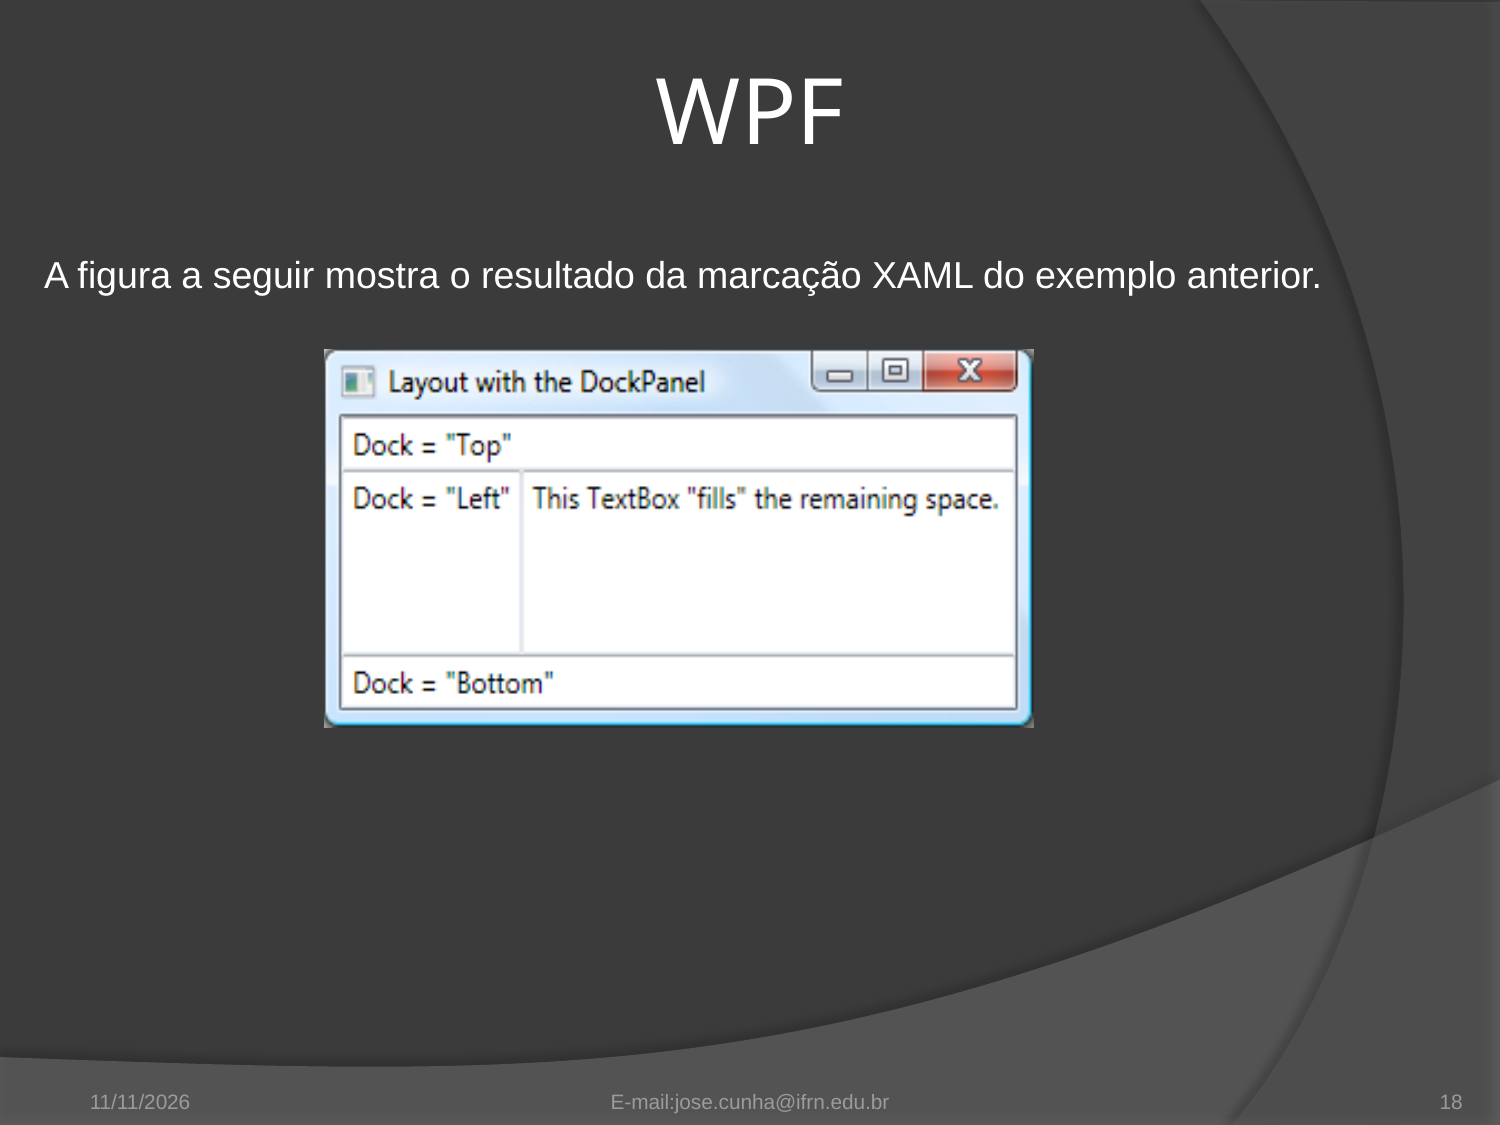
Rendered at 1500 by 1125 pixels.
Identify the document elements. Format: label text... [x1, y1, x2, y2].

picture [324, 349, 1034, 729]
text_box A figura a seguir mostra o resultado da marcação XAML do exemplo anterior. [29, 243, 1471, 304]
text_box WPF [74, 45, 1425, 233]
slide_number 18 [1337, 1053, 1463, 1114]
footer E-mail:jose.cunha@ifrn.edu.br [512, 1053, 988, 1114]
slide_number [75, 1053, 425, 1114]
